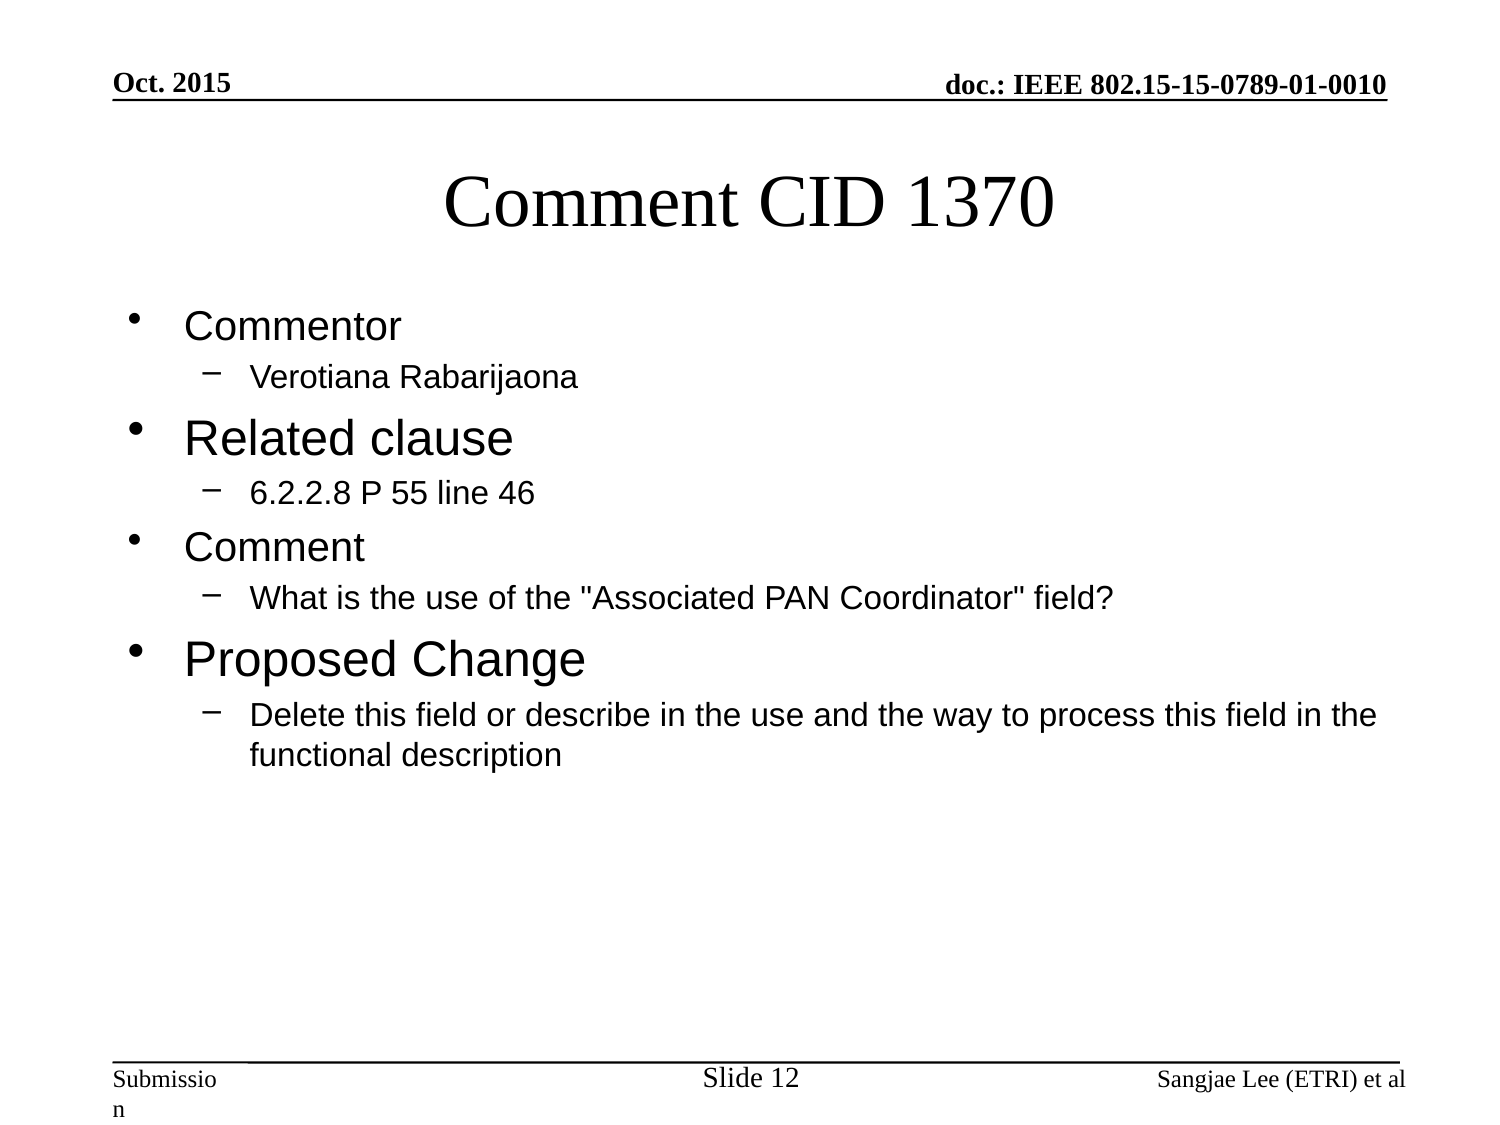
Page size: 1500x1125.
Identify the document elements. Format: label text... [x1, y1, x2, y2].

list Commentor Verotiana Rabarijaona Related clause 6.2.2.8 P 55 line 46 Comment What is the use of the "Associated PAN Coordinator" field? Proposed Change Delete this field or describe in the use and the way to process this field in the functional description [112, 290, 1400, 1001]
title Comment CID 1370 [112, 125, 1388, 268]
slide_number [112, 62, 376, 99]
footer Sangjae Lee (ETRI) et al [899, 1061, 1413, 1093]
slide_number Slide 12 [619, 1058, 883, 1095]
